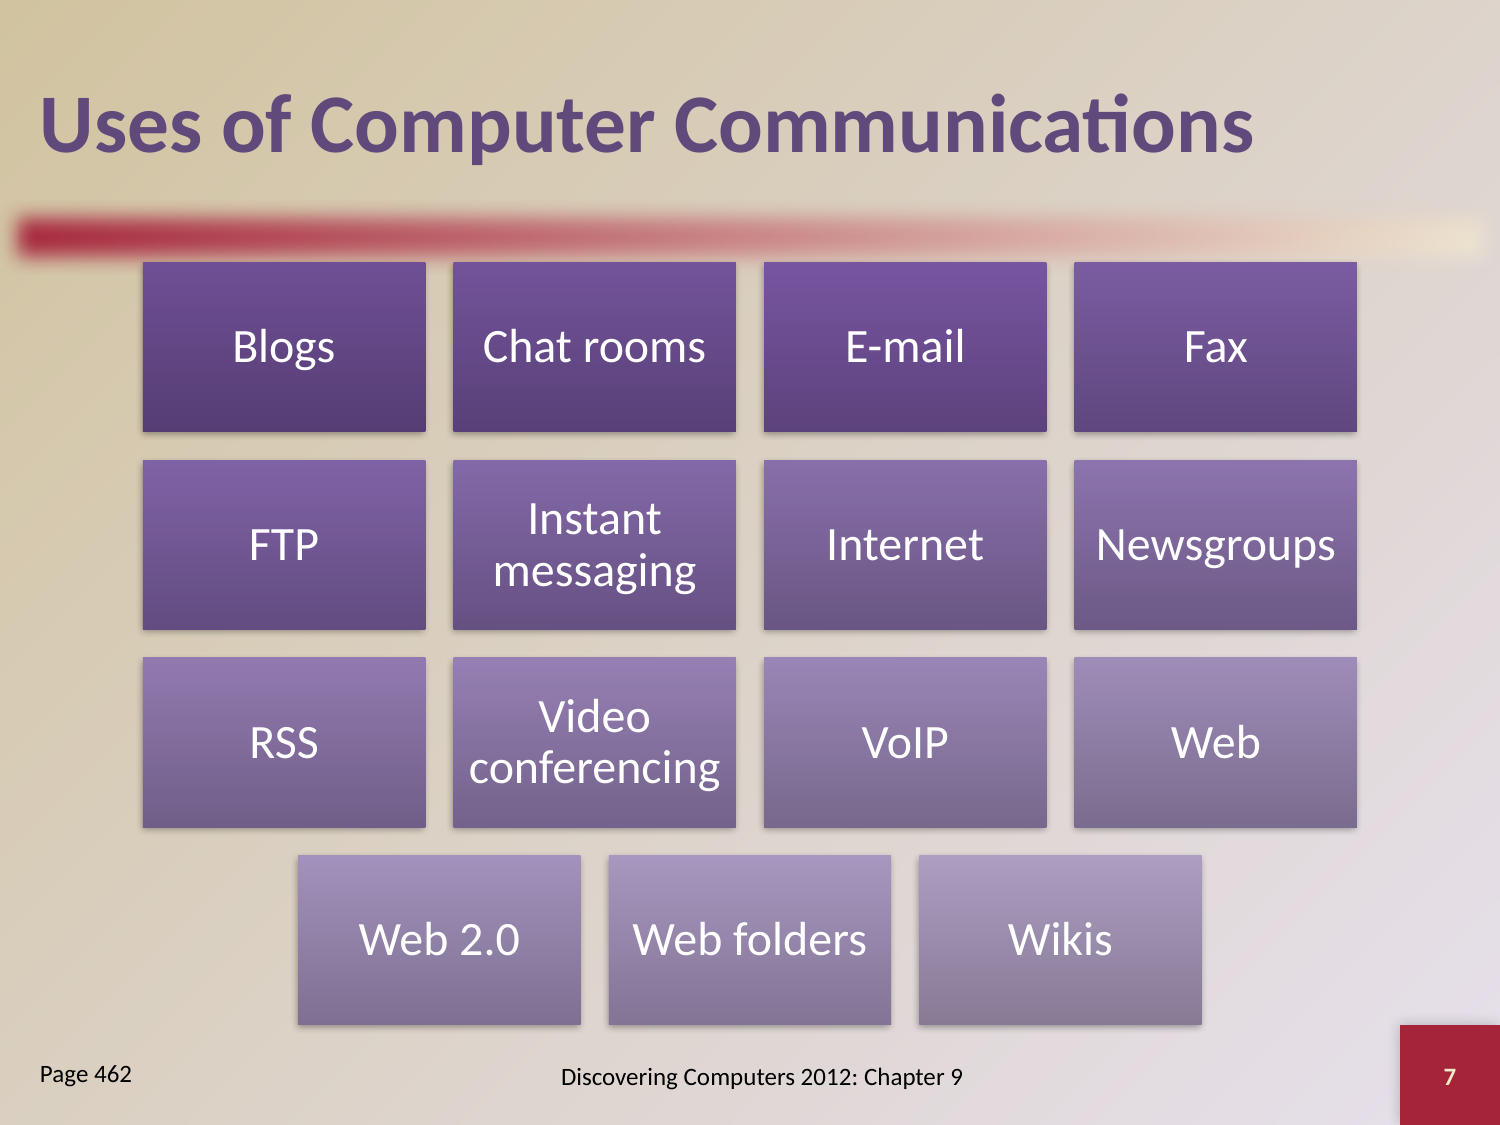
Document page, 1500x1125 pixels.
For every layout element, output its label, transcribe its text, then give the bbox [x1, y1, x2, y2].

footer Discovering Computers 2012: Chapter 9 [450, 1037, 1075, 1113]
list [0, 262, 1500, 1026]
title Uses of Computer Communications [24, 24, 1475, 213]
slide_number 7 [1400, 1033, 1500, 1125]
list Page 462 [24, 1050, 300, 1125]
